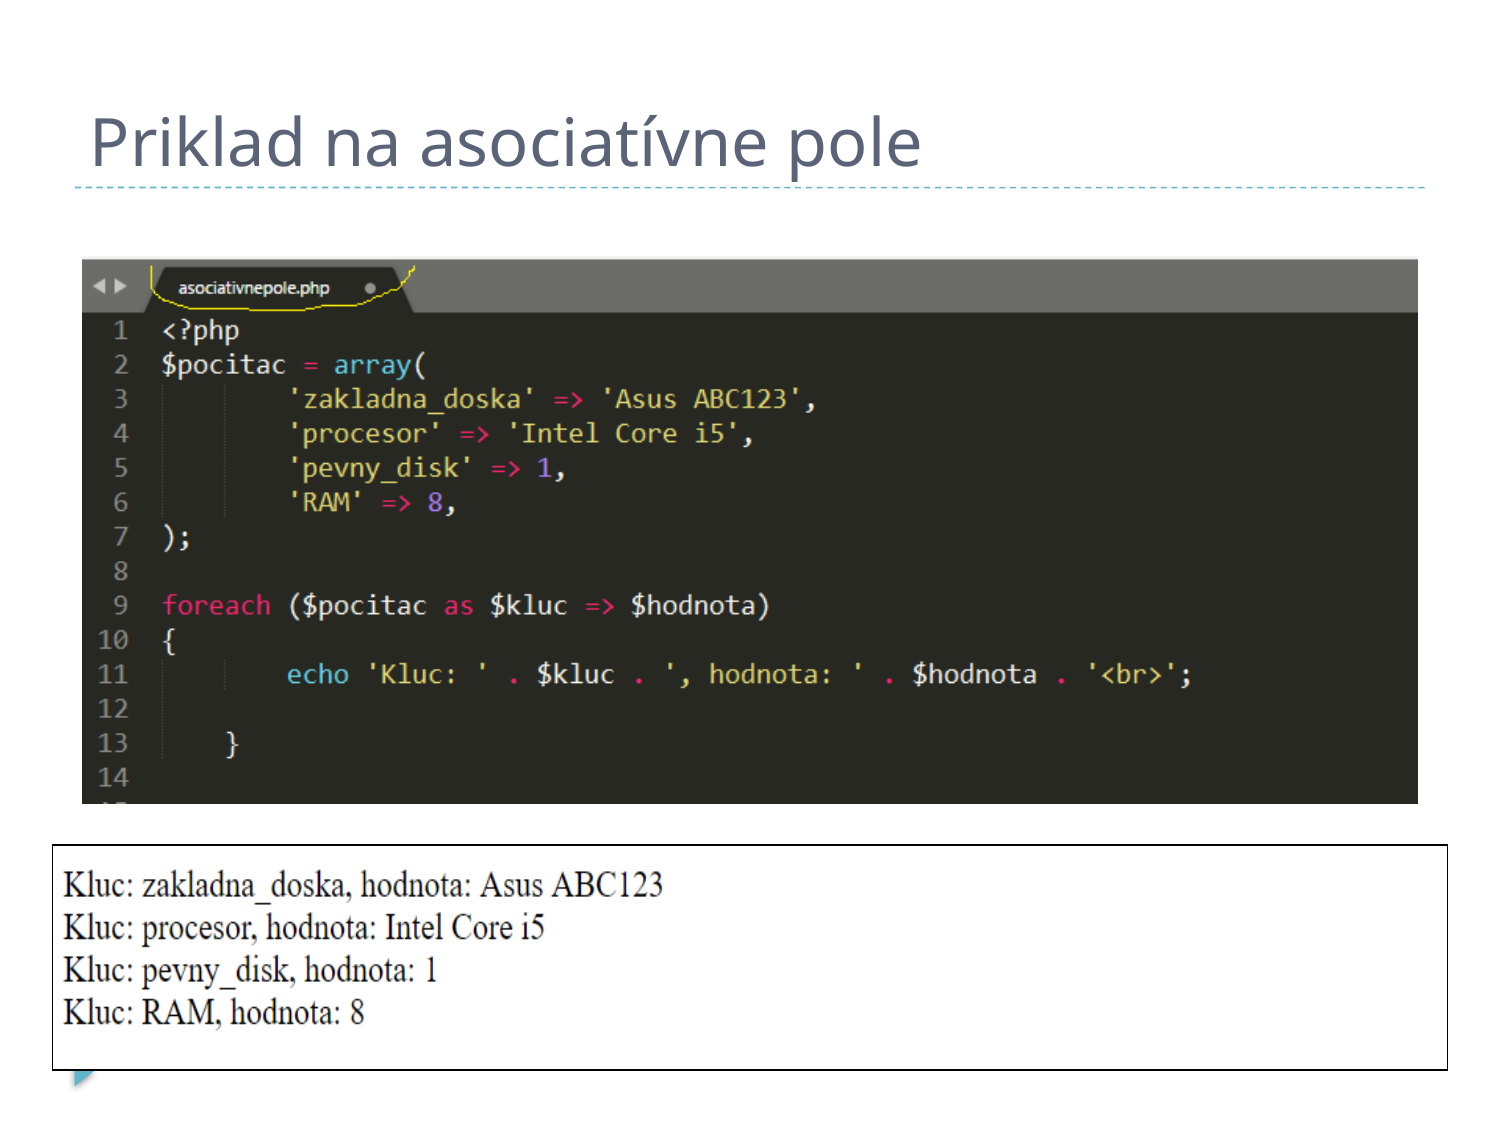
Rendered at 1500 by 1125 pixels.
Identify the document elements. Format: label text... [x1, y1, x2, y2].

picture [52, 845, 1448, 1070]
title Priklad na asociatívne pole [75, 24, 1425, 188]
picture [82, 255, 1418, 805]
